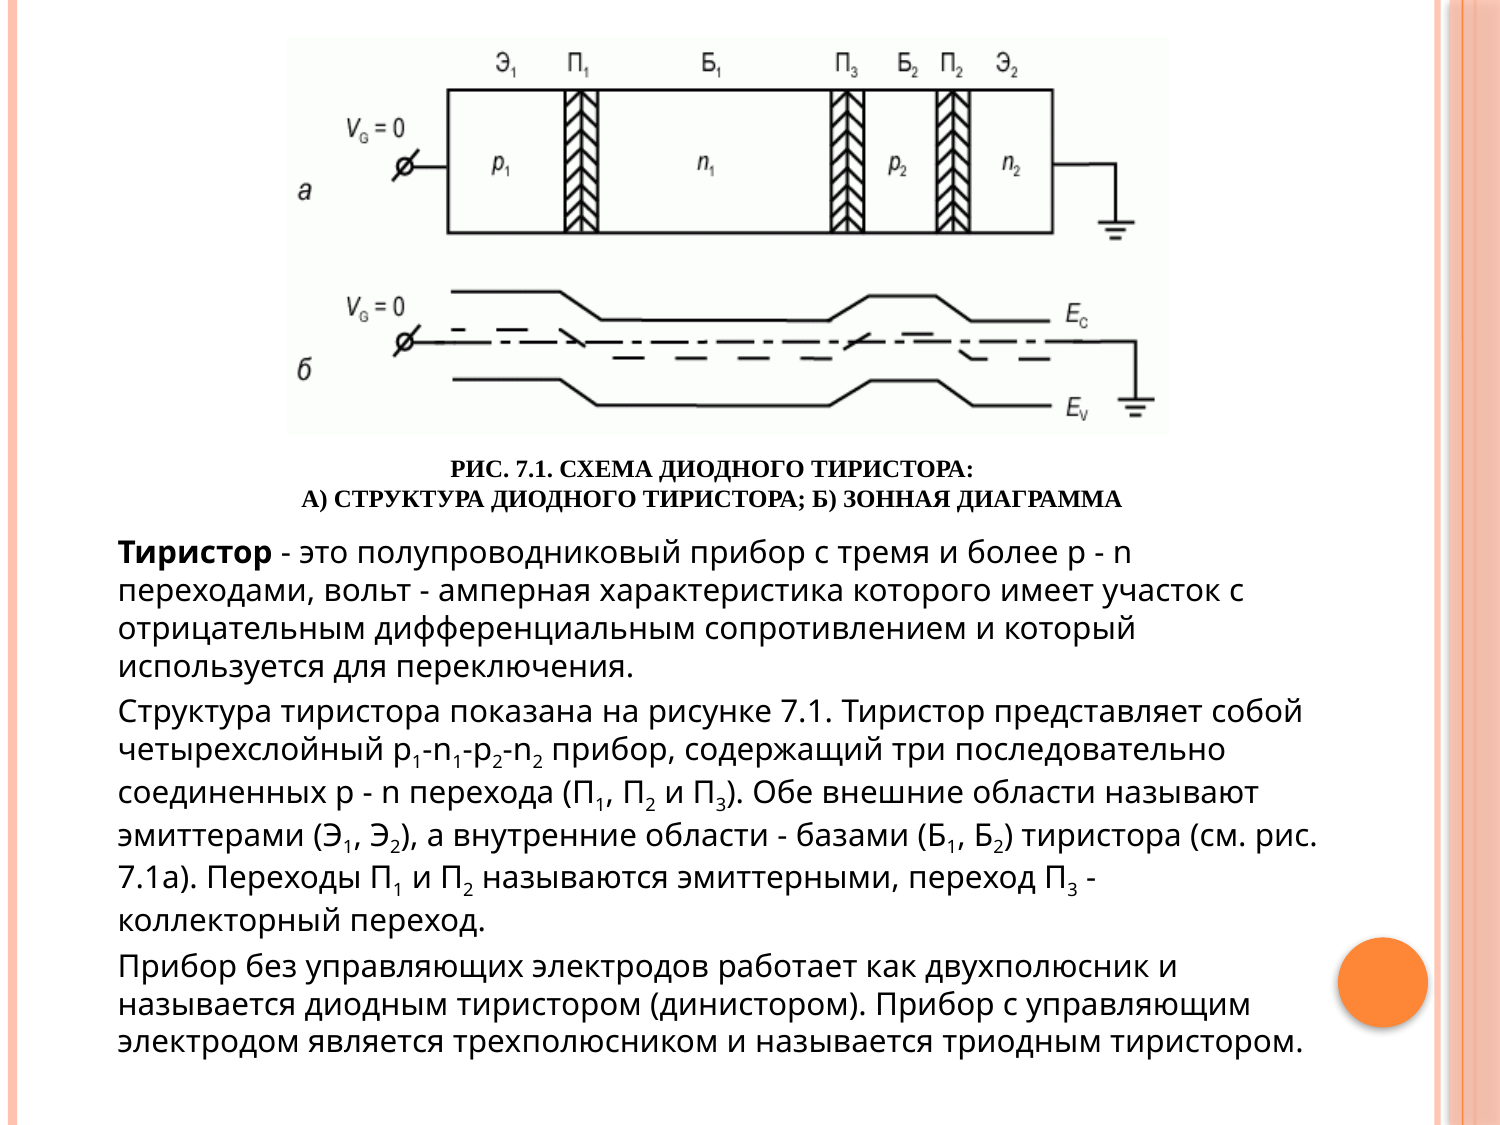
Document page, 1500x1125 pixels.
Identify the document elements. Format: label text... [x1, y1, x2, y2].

title Рис. 7.1. Схема диодного тиристора: а) структура диодного тиристора; б) зонная диаграмма [112, 437, 1313, 520]
picture [286, 36, 1170, 435]
list Тиристор - это полупроводниковый прибор с тремя и более р - n переходами, вольт - амперная характеристика которого имеет участок с отрицательным дифференциальным сопротивлением и который используется для переключения. Структура тиристора показана на рисунке 7.1. Тиристор представляет собой четырехслойный р1-n1-р2-n2 прибор, содержащий три последовательно соединенных р - n перехода (П1, П2 и П3). Обе внешние области называют эмиттерами (Э1, Э2), а внутренние области - базами (Б1, Б2) тиристора (см. рис. 7.1а). Переходы П1 и П2 называются эмиттерными, переход П3 - коллекторный переход. Прибор без управляющих электродов работает как двухполюсник и называется диодным тиристором (динистором). Прибор с управляющим электродом является трехполюсником и называется триодным тиристором. [62, 525, 1338, 1088]
